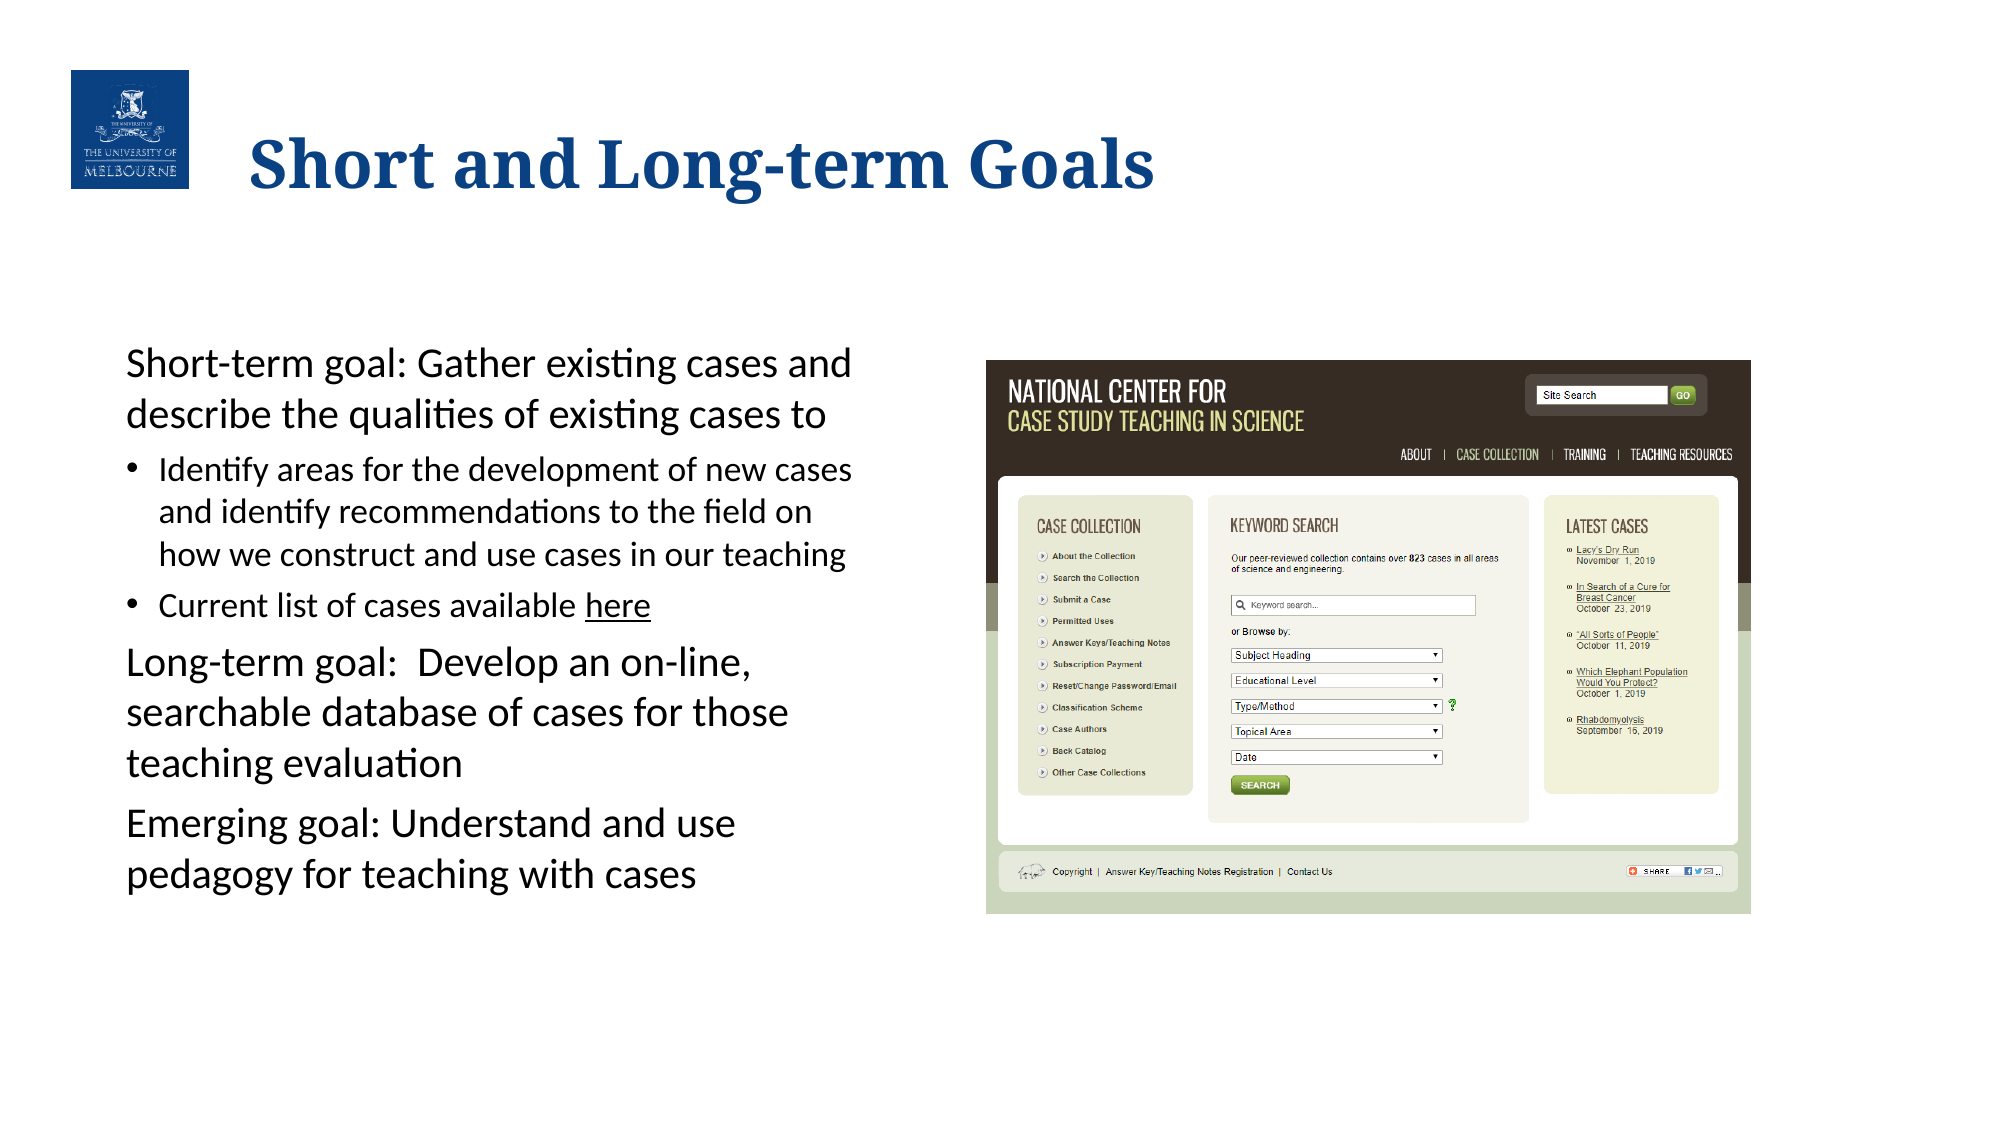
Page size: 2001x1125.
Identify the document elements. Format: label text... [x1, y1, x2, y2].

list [986, 360, 1752, 914]
list Short-term goal: Gather existing cases and describe the qualities of existing cases to Identify areas for the development of new cases and identify recommendations to the field on how we construct and use cases in our teaching Current list of cases available here Long-term goal: Develop an on-line, searchable database of cases for those teaching evaluation Emerging goal: Understand and use pedagogy for teaching with cases [111, 327, 876, 946]
title Short and Long-term Goals [234, 64, 1924, 211]
picture [71, 70, 189, 189]
